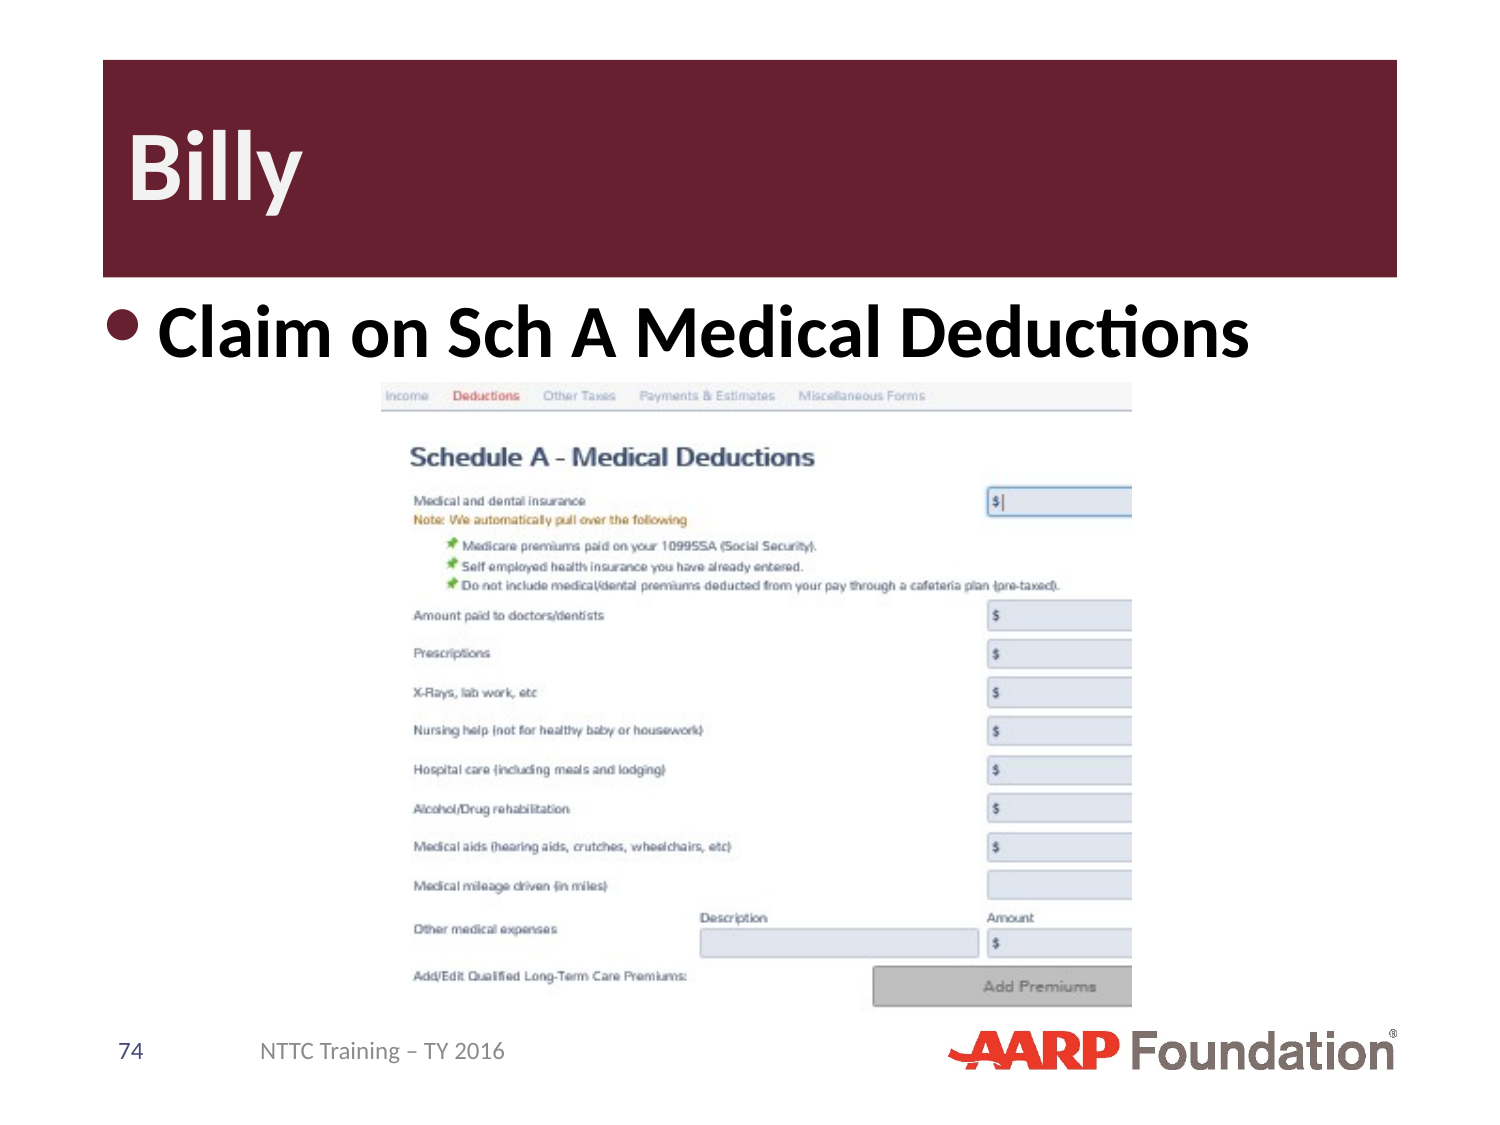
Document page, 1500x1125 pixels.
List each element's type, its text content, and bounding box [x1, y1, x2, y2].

list Claim on Sch A Medical Deductions [87, 275, 1425, 1013]
slide_number 74 [103, 1019, 208, 1080]
title Billy [103, 59, 1397, 275]
picture [948, 1029, 1397, 1070]
footer NTTC Training – TY 2016 [245, 1019, 812, 1080]
picture [381, 382, 1132, 1013]
